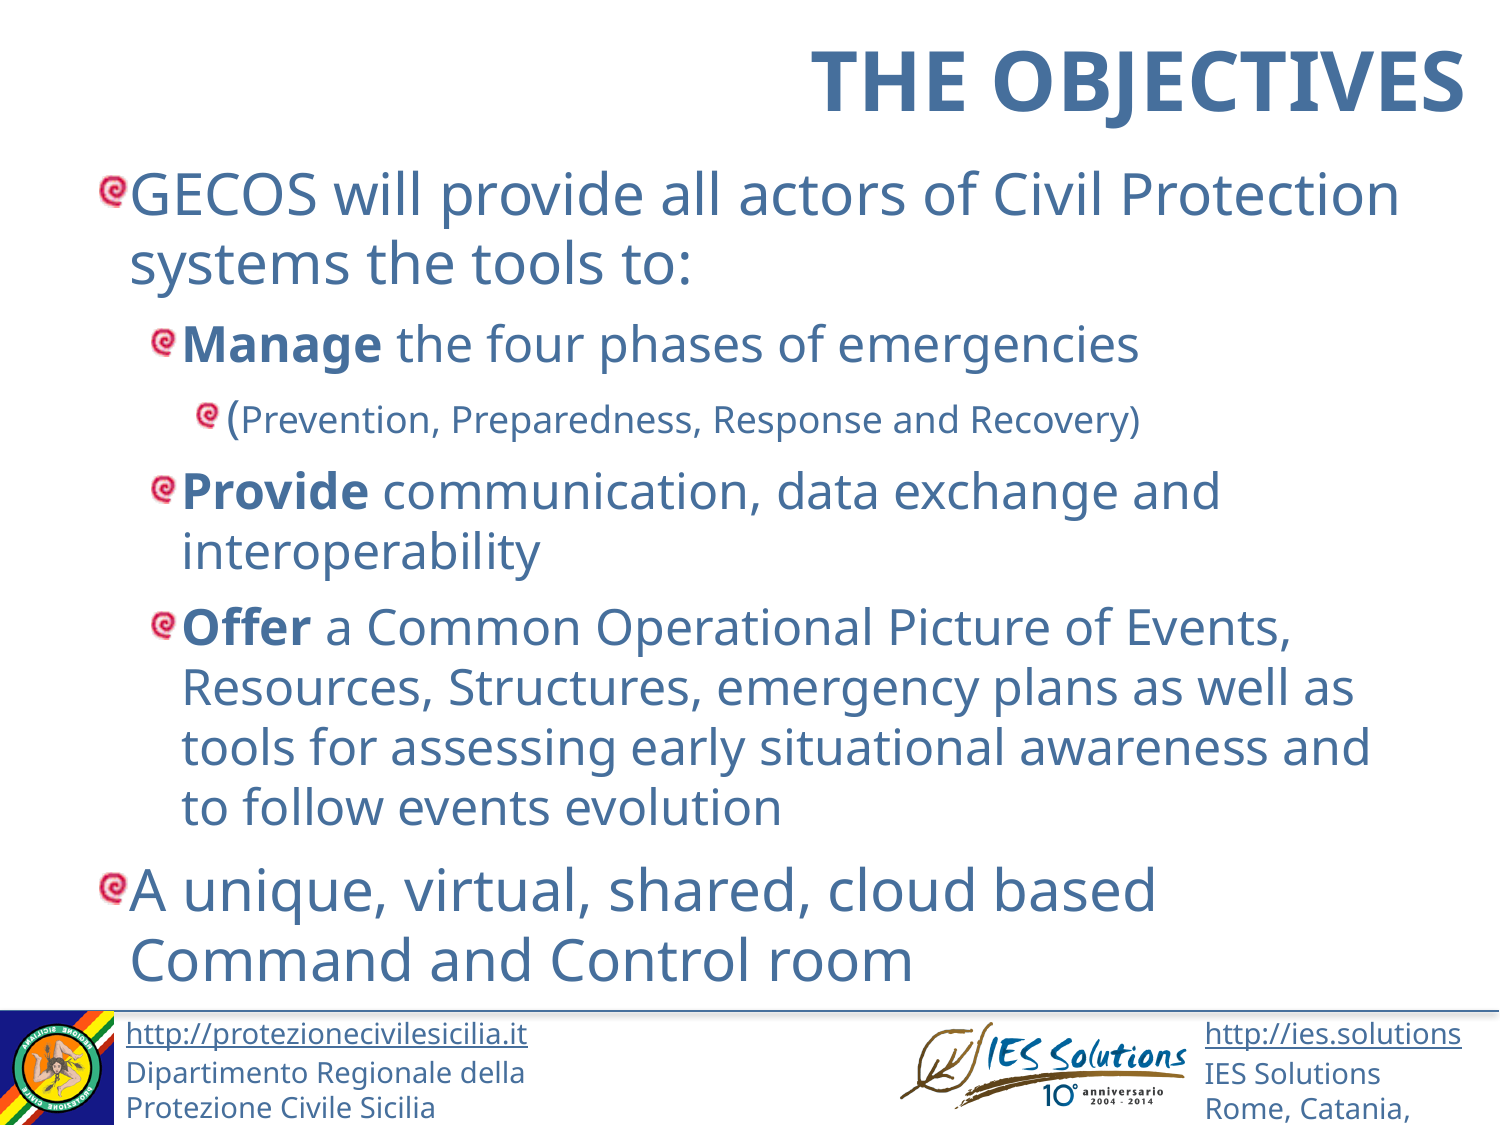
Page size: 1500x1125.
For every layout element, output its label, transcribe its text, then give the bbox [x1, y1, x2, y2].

picture [99, 872, 130, 905]
picture [893, 1006, 1195, 1122]
picture [196, 402, 221, 429]
picture [99, 175, 130, 208]
title The Objectives [112, 20, 1483, 209]
picture [0, 1011, 114, 1125]
picture [151, 475, 178, 504]
list GECOS will provide all actors of Civil Protection systems the tools to: Manage the four phases of emergencies (Prevention, Preparedness, Response and Recovery) Provide communication, data exchange and interoperability Offer a Common Operational Picture of Events, Resources, Structures, emergency plans as well as tools for assessing early situational awareness and to follow events evolution A unique, virtual, shared, cloud based Command and Control room [76, 149, 1447, 1000]
picture [151, 611, 178, 640]
picture [151, 328, 178, 357]
